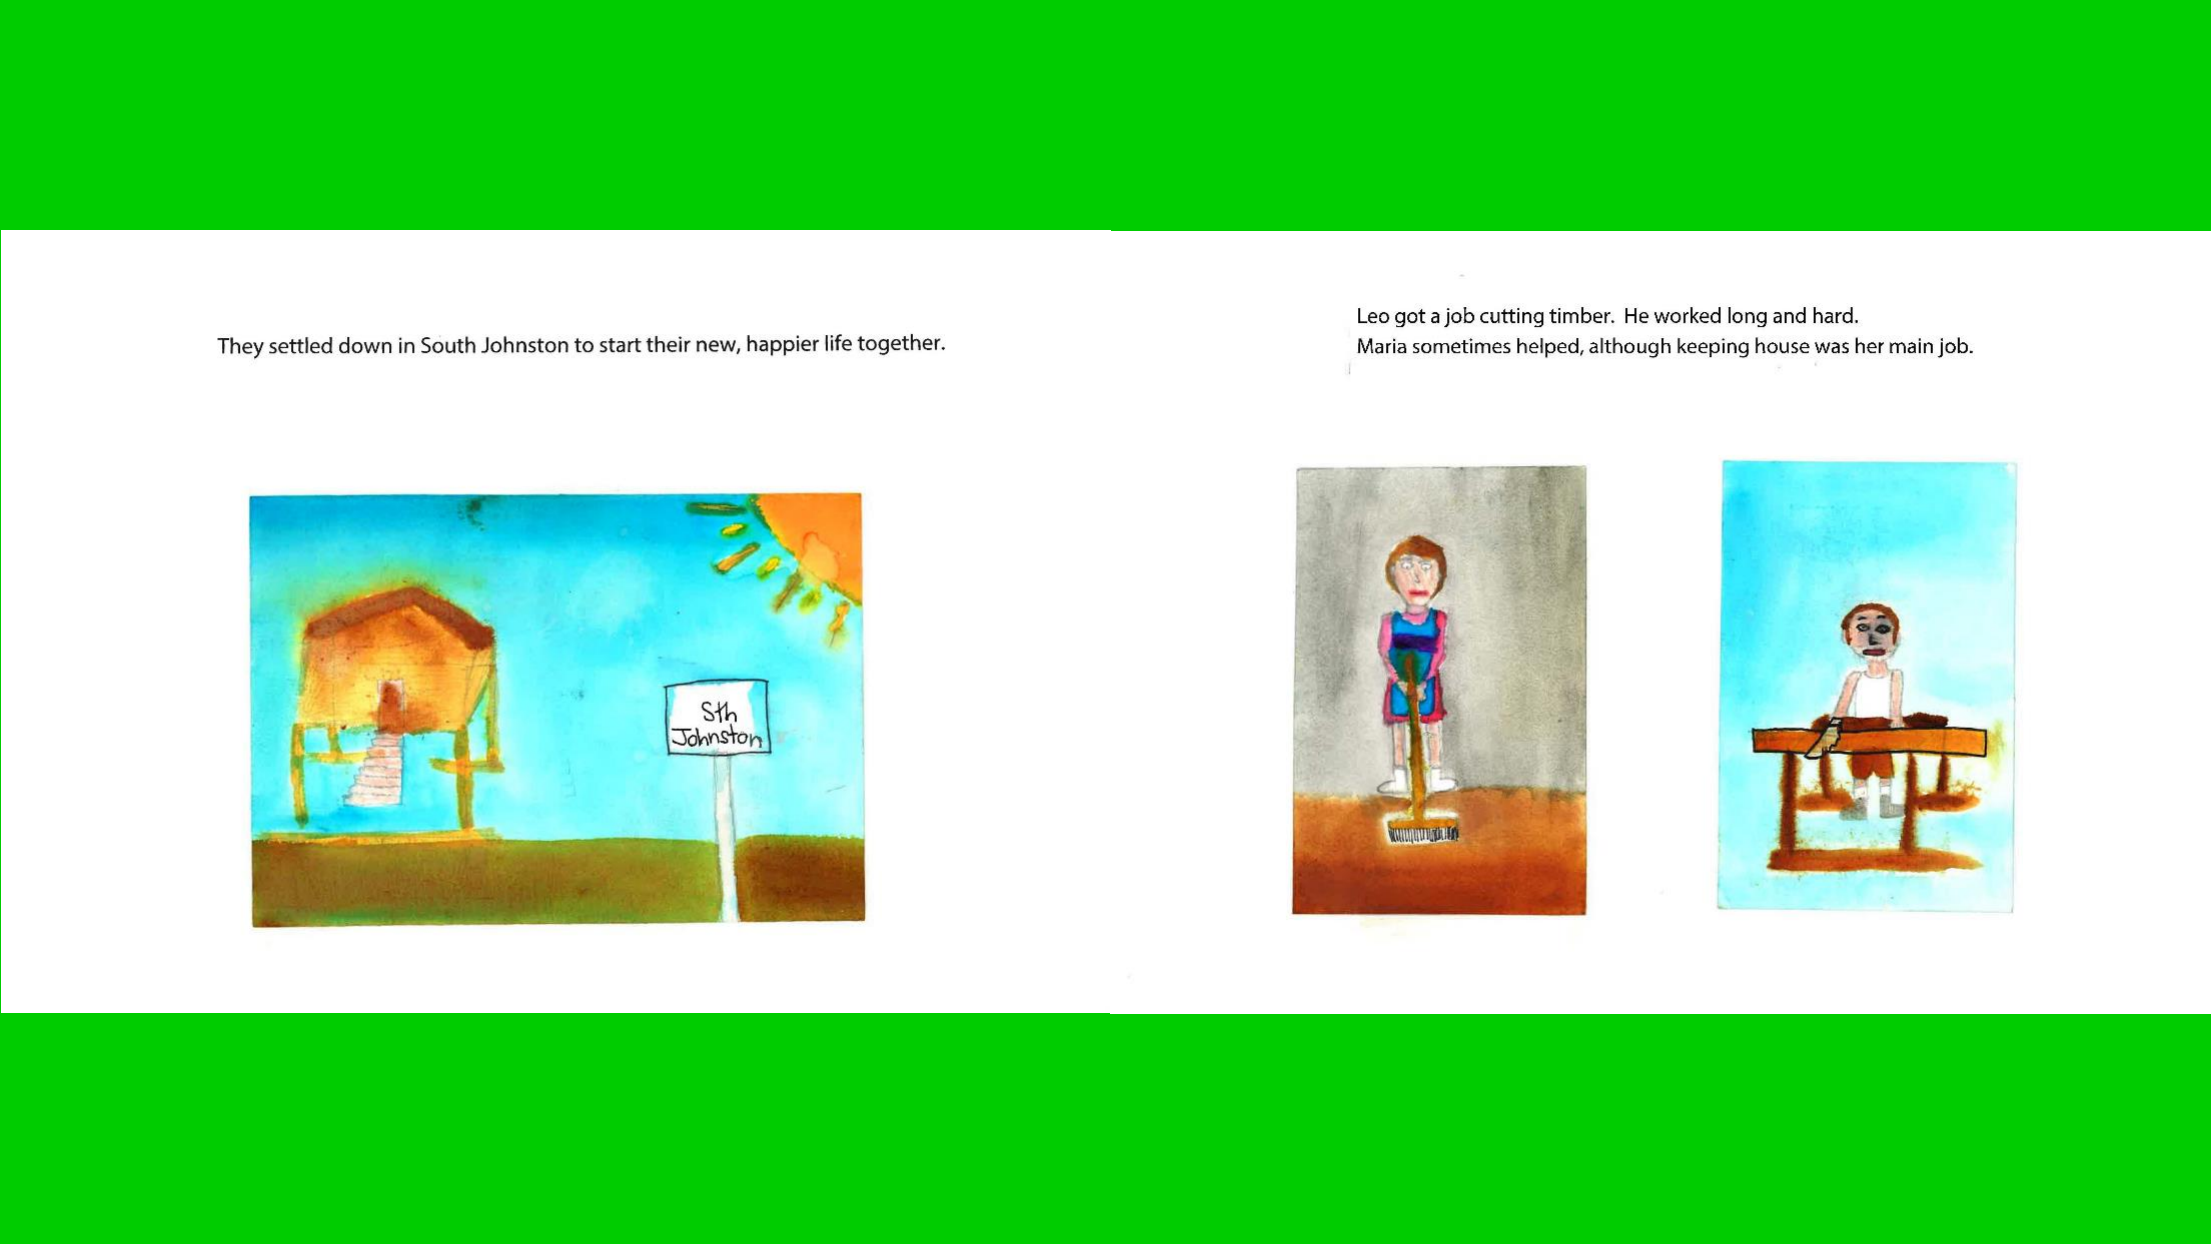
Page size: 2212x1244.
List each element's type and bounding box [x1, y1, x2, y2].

picture [1, 230, 2212, 1014]
